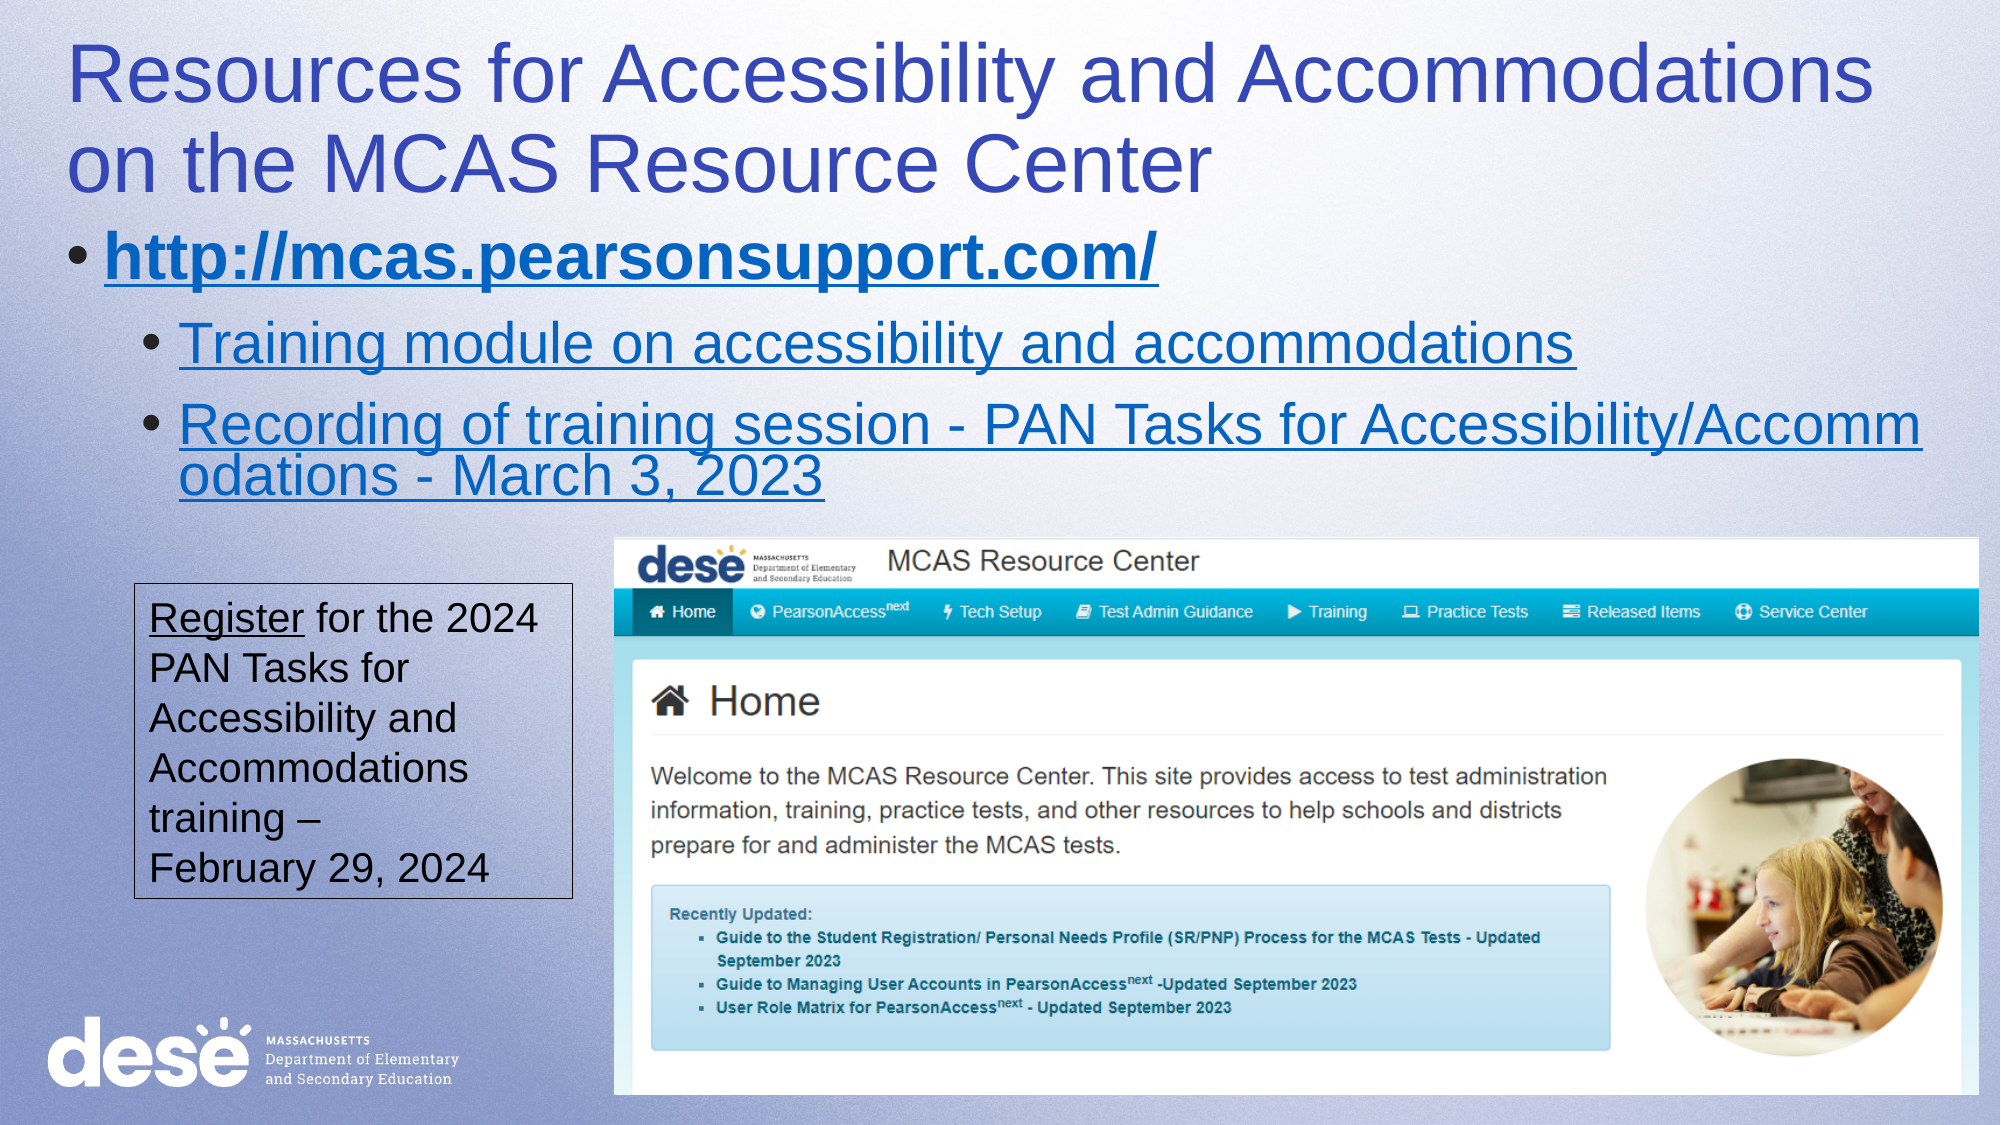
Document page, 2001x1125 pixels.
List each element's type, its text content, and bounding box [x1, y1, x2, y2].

list http://mcas.pearsonsupport.com/ Training module on accessibility and accommodations Recording of training session - PAN Tasks for Accessibility/Accommodations - March 3, 2023 [51, 214, 1951, 957]
text_box Register for the 2024 PAN Tasks for Accessibility and Accommodations training – February 29, 2024 [134, 583, 573, 899]
picture [0, 0, 2000, 1125]
title Resources for Accessibility and Accommodations on the MCAS Resource Center [51, 30, 1979, 211]
